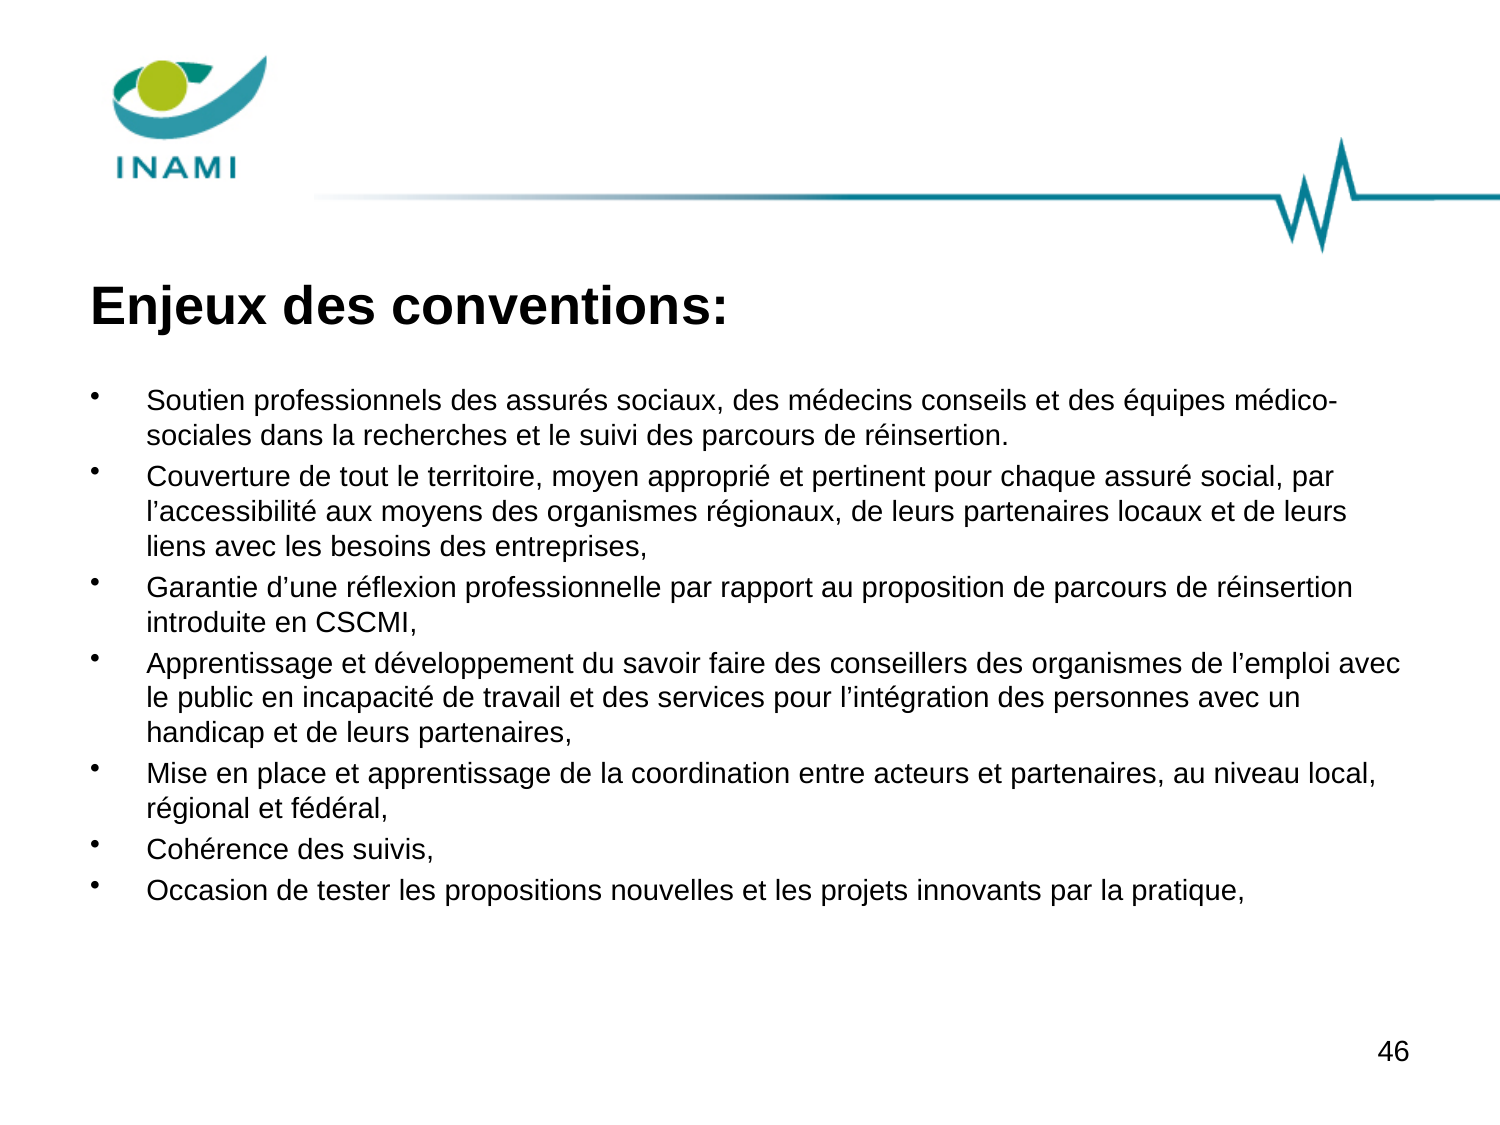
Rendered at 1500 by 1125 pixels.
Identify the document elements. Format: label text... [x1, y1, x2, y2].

picture [53, 6, 1500, 255]
list Enjeux des conventions: Soutien professionnels des assurés sociaux, des médecins conseils et des équipes médico-sociales dans la recherches et le suivi des parcours de réinsertion. Couverture de tout le territoire, moyen approprié et pertinent pour chaque assuré social, par l’accessibilité aux moyens des organismes régionaux, de leurs partenaires locaux et de leurs liens avec les besoins des entreprises, Garantie d’une réflexion professionnelle par rapport au proposition de parcours de réinsertion introduite en CSCMI, Apprentissage et développement du savoir faire des conseillers des organismes de l’emploi avec le public en incapacité de travail et des services pour l’intégration des personnes avec un handicap et de leurs partenaires, Mise en place et apprentissage de la coordination entre acteurs et partenaires, au niveau local, régional et fédéral, Cohérence des suivis, Occasion de tester les propositions nouvelles et les projets innovants par la pratique, [74, 262, 1426, 1006]
slide_number 46 [1074, 1024, 1426, 1103]
